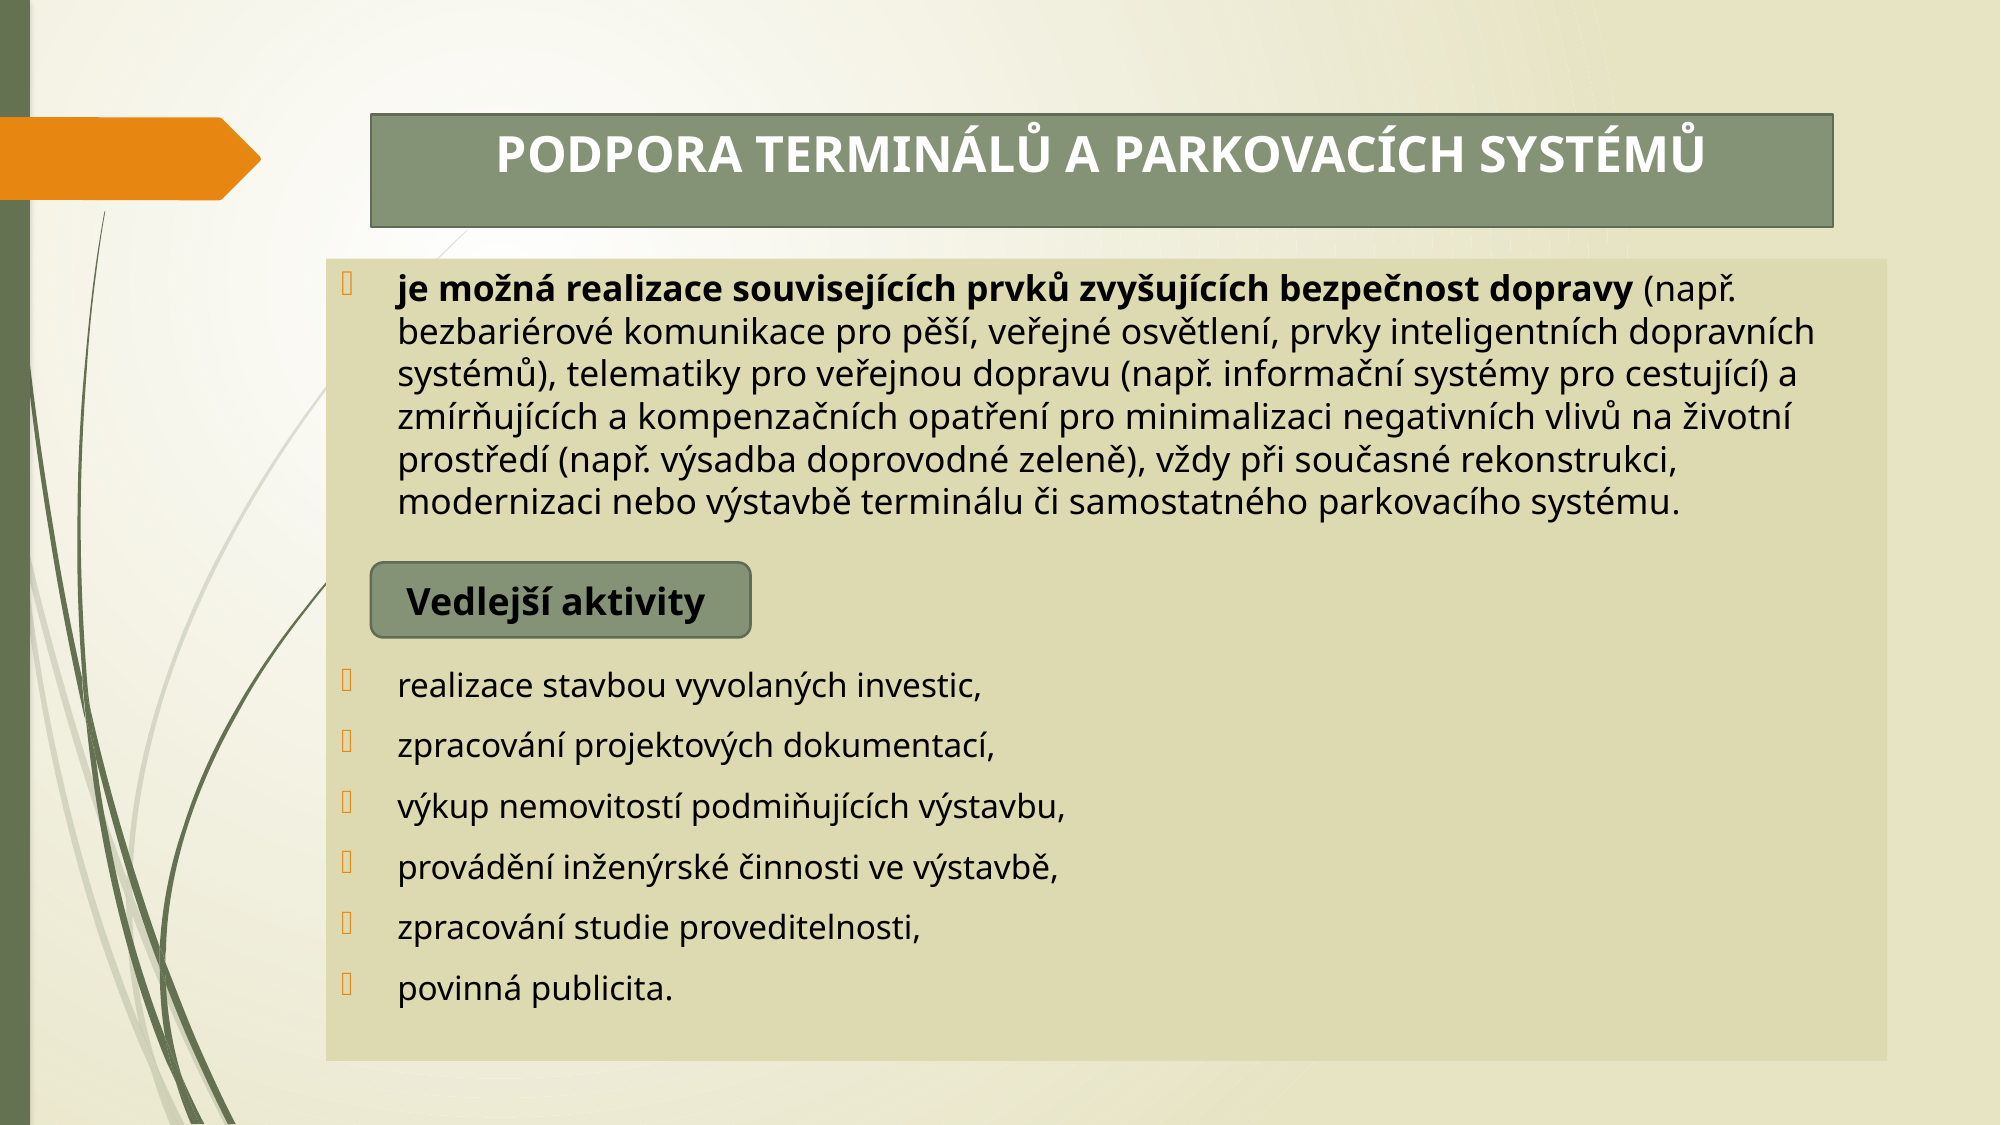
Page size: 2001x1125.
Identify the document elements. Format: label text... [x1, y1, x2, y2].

list je možná realizace souvisejících prvků zvyšujících bezpečnost dopravy (např. bezbariérové komunikace pro pěší, veřejné osvětlení, prvky inteligentních dopravních systémů), telematiky pro veřejnou dopravu (např. informační systémy pro cestující) a zmírňujících a kompenzačních opatření pro minimalizaci negativních vlivů na životní prostředí (např. výsadba doprovodné zeleně), vždy při současné rekonstrukci, modernizaci nebo výstavbě terminálu či samostatného parkovacího systému. realizace stavbou vyvolaných investic, zpracování projektových dokumentací, výkup nemovitostí podmiňujících výstavbu, provádění inženýrské činnosti ve výstavbě, zpracování studie proveditelnosti, povinná publicita. [326, 258, 1888, 1061]
text_box Podpora terminálů a parkovacích systémů [370, 113, 1834, 228]
text_box Vedlejší aktivity [369, 561, 752, 639]
